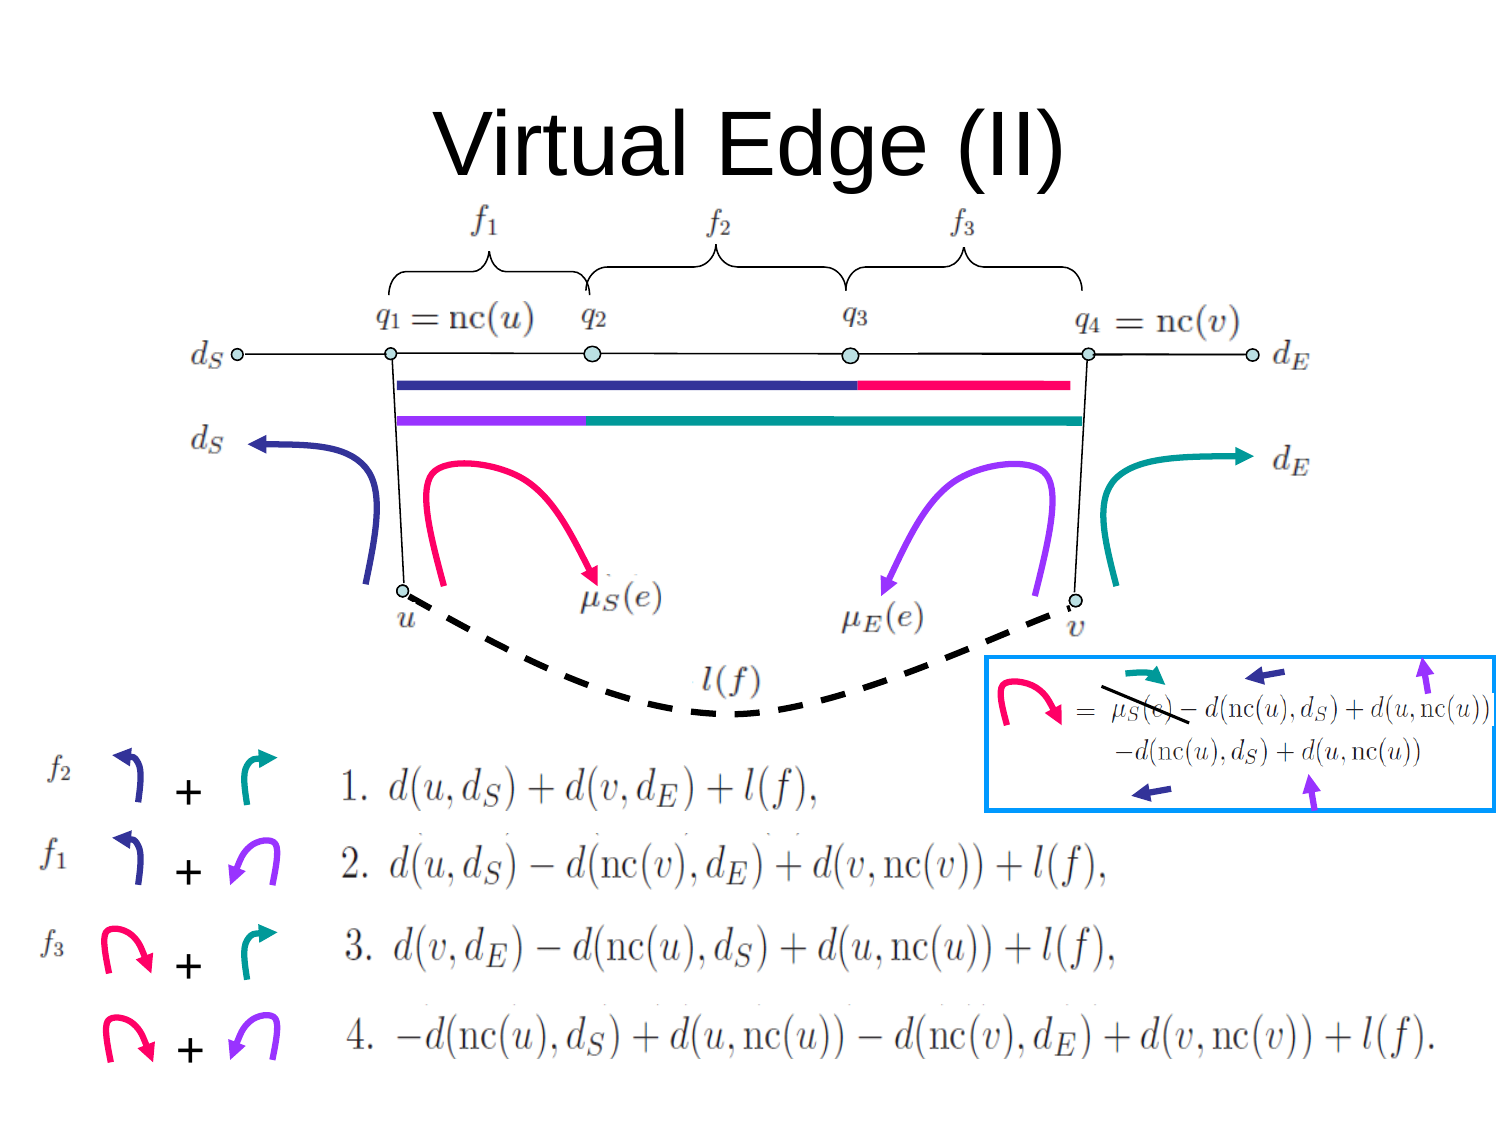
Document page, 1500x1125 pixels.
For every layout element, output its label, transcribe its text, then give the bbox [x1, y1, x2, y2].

text_box [396, 585, 409, 597]
picture [392, 602, 416, 634]
picture [1066, 294, 1244, 344]
text_box [384, 347, 397, 360]
picture [573, 302, 622, 332]
picture [573, 573, 662, 619]
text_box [985, 656, 1495, 811]
picture [467, 196, 532, 252]
text_box [247, 438, 377, 585]
picture [37, 928, 78, 968]
picture [700, 205, 740, 244]
picture [372, 290, 535, 339]
text_box + [159, 752, 222, 827]
text_box [585, 253, 846, 291]
picture [339, 1004, 1442, 1059]
text_box [112, 749, 141, 803]
text_box [1103, 450, 1255, 587]
text_box [244, 751, 278, 805]
text_box [1082, 348, 1095, 361]
text_box [426, 463, 591, 587]
picture [184, 335, 231, 374]
text_box [845, 255, 1083, 291]
text_box [228, 840, 278, 886]
text_box [105, 1017, 155, 1063]
picture [948, 207, 988, 248]
text_box + [161, 1010, 224, 1085]
picture [833, 302, 878, 327]
picture [833, 597, 940, 639]
text_box + [159, 831, 222, 907]
text_box [880, 463, 1053, 597]
title Virtual Edge (II) [74, 44, 1426, 233]
text_box [104, 928, 153, 974]
text_box [112, 831, 141, 885]
text_box [1069, 594, 1082, 607]
picture [1270, 439, 1318, 477]
picture [332, 916, 1124, 980]
text_box [842, 348, 859, 364]
picture [36, 829, 101, 885]
picture [40, 751, 81, 790]
text_box + [159, 925, 222, 1001]
text_box [388, 259, 590, 296]
text_box [408, 596, 1071, 715]
picture [324, 760, 828, 811]
picture [691, 654, 774, 703]
picture [1270, 334, 1318, 372]
picture [327, 833, 1160, 894]
text_box [1246, 348, 1259, 362]
text_box [228, 1015, 278, 1060]
picture [1063, 612, 1098, 650]
text_box [244, 926, 278, 980]
text_box [235, 348, 244, 361]
text_box [584, 346, 601, 362]
picture [184, 420, 231, 458]
